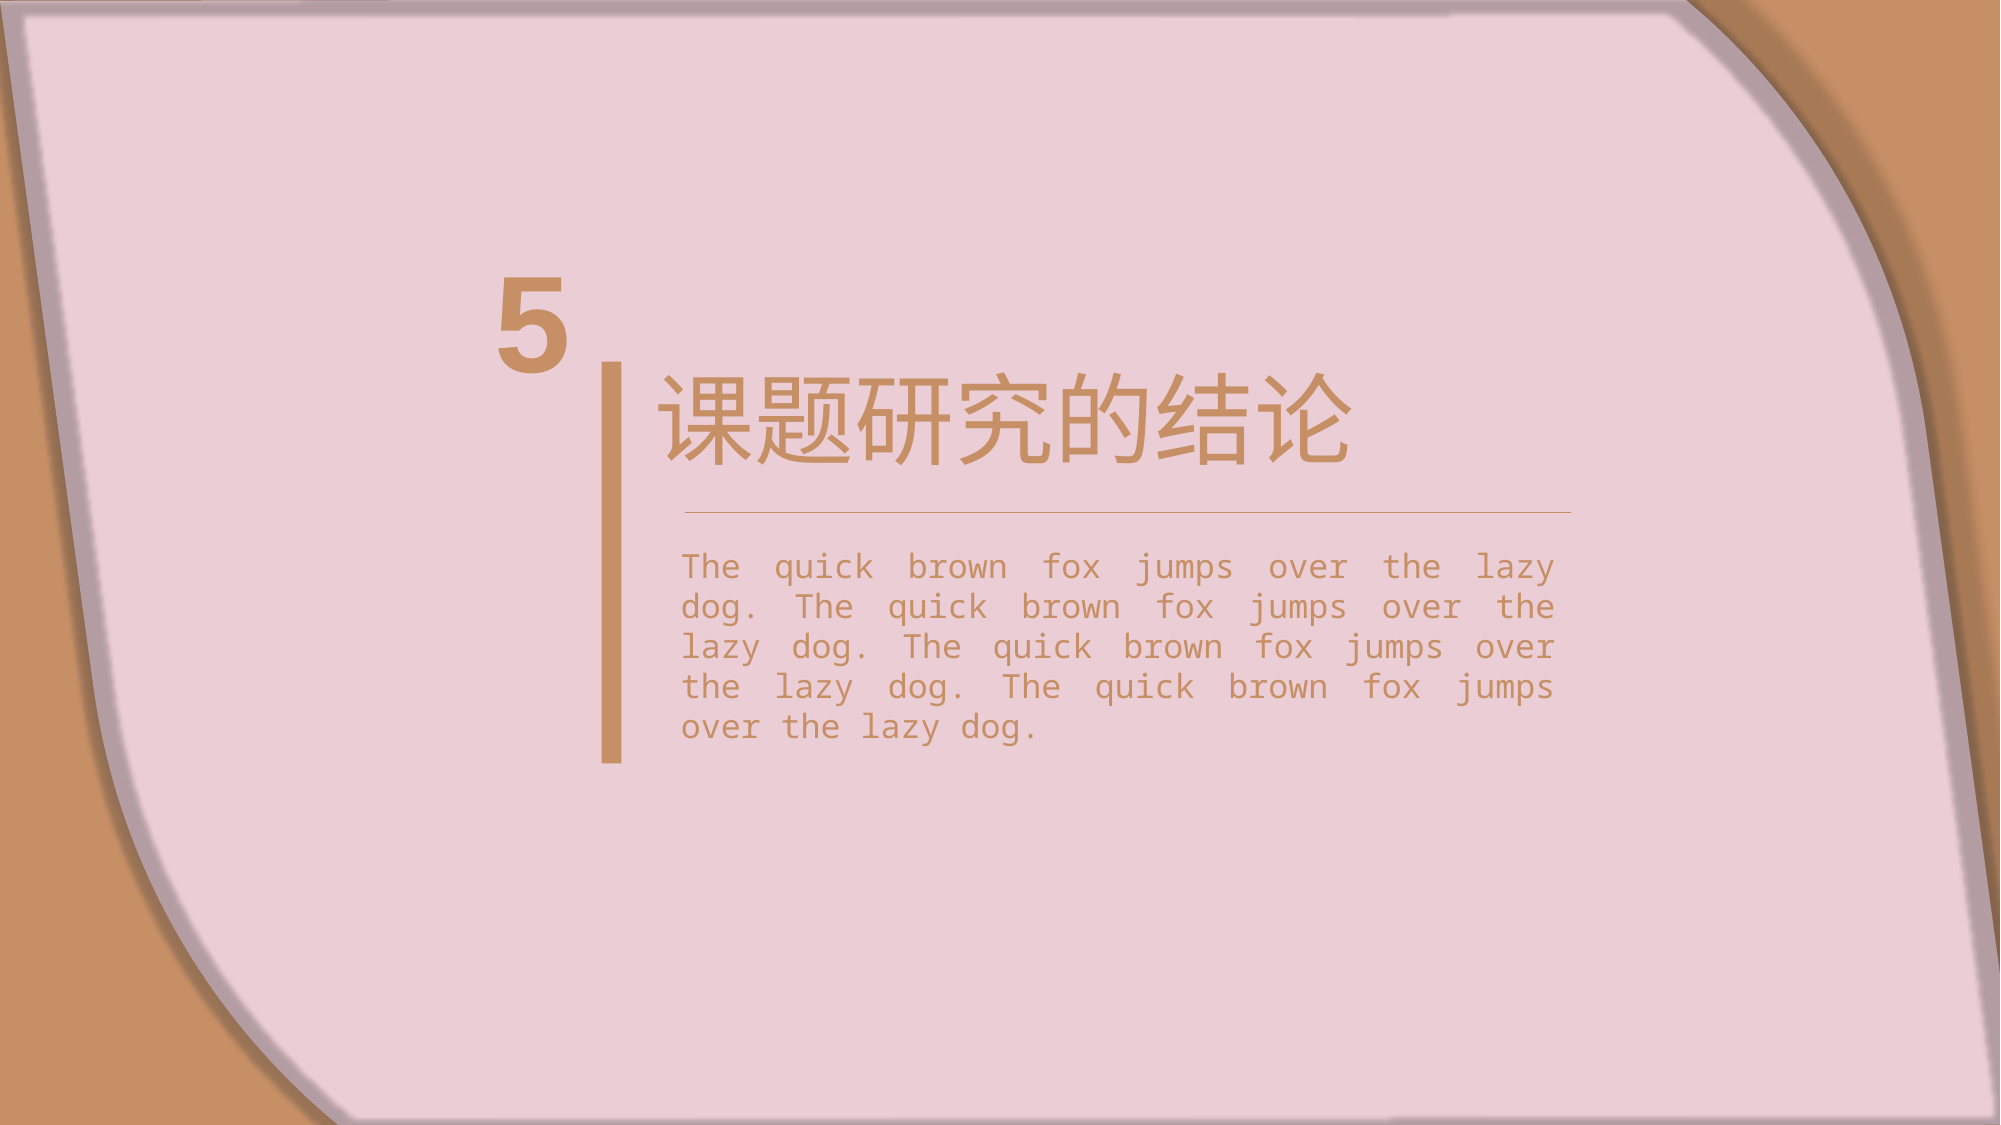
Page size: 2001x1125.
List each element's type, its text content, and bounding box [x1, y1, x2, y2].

text_box [601, 408, 623, 764]
text_box [0, 0, 2000, 1125]
text_box [25, 17, 1993, 1119]
text_box 5 [479, 227, 1000, 408]
text_box 课题研究的结论 [639, 349, 1794, 485]
text_box The quick brown fox jumps over the lazy dog. The quick brown fox jumps over the lazy dog. The quick brown fox jumps over the lazy dog. The quick brown fox jumps over the lazy dog. [666, 538, 1571, 798]
